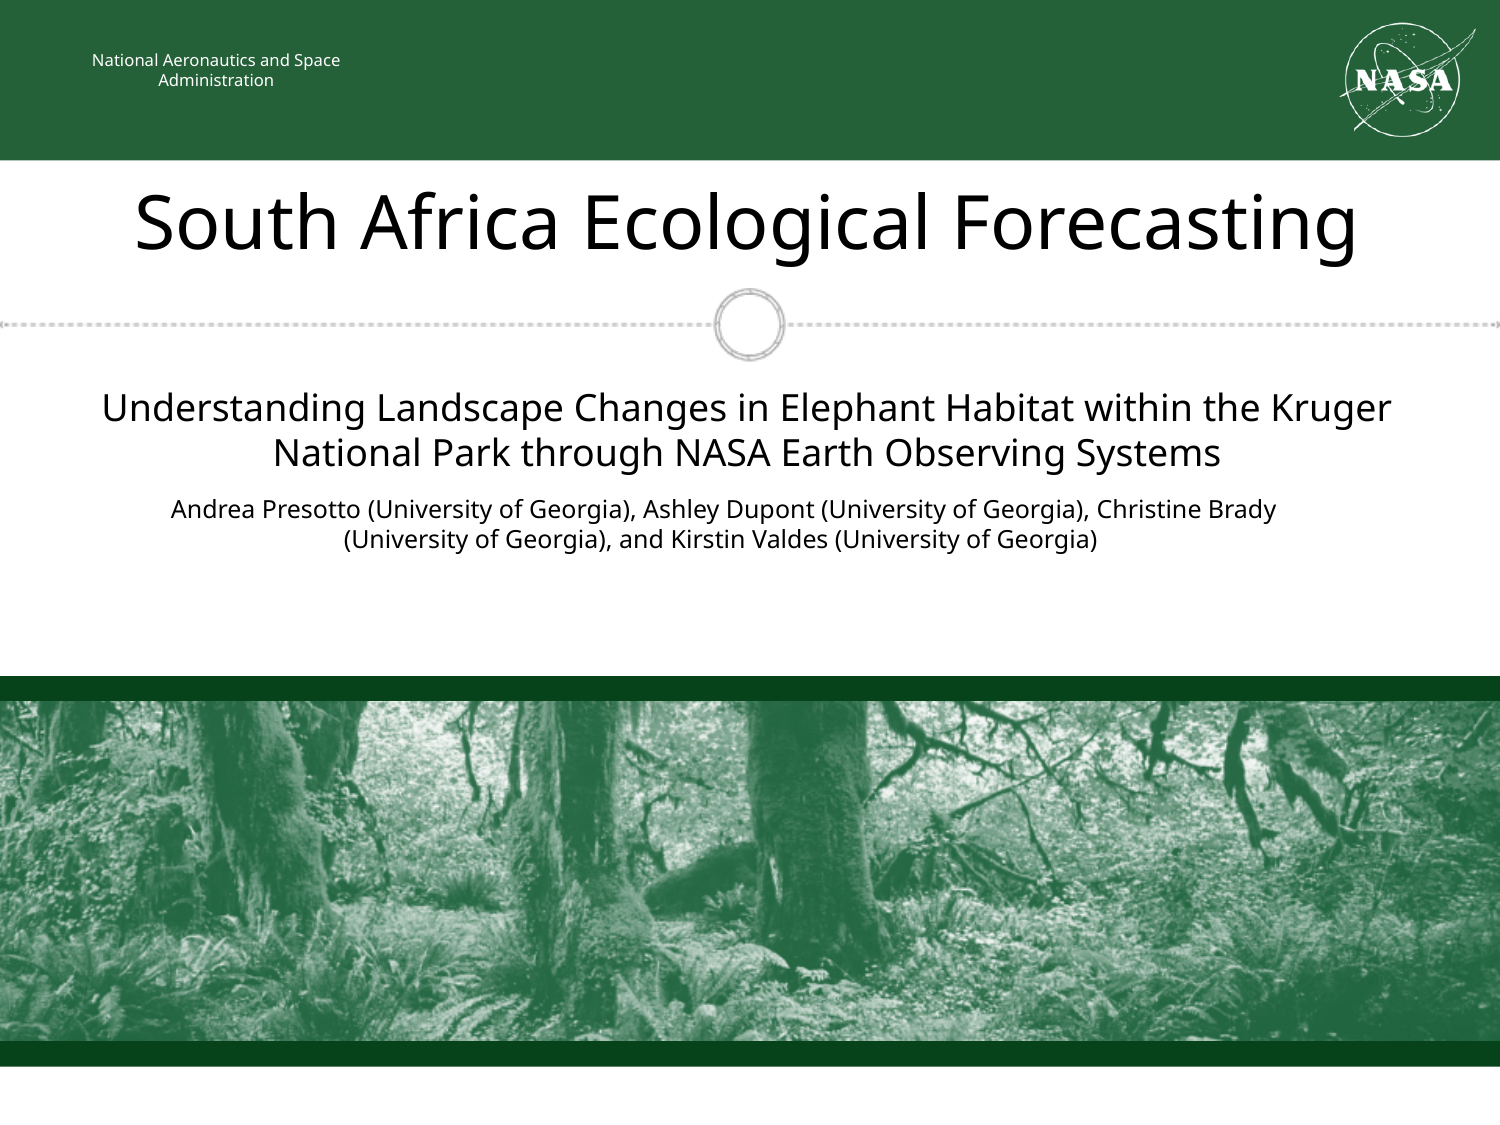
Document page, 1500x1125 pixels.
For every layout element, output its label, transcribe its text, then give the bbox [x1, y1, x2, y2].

picture [1332, 21, 1487, 141]
subtitle Understanding Landscape Changes in Elephant Habitat within the Kruger National Park through NASA Earth Observing Systems [85, 391, 1410, 470]
list Andrea Presotto (University of Georgia), Ashley Dupont (University of Georgia), Christine Brady (University of Georgia), and Kirstin Valdes (University of Georgia) [104, 485, 1345, 685]
picture [1410, 287, 1500, 363]
picture [0, 701, 1500, 1041]
list South Africa Ecological Forecasting [85, 176, 1410, 391]
picture [0, 287, 85, 363]
